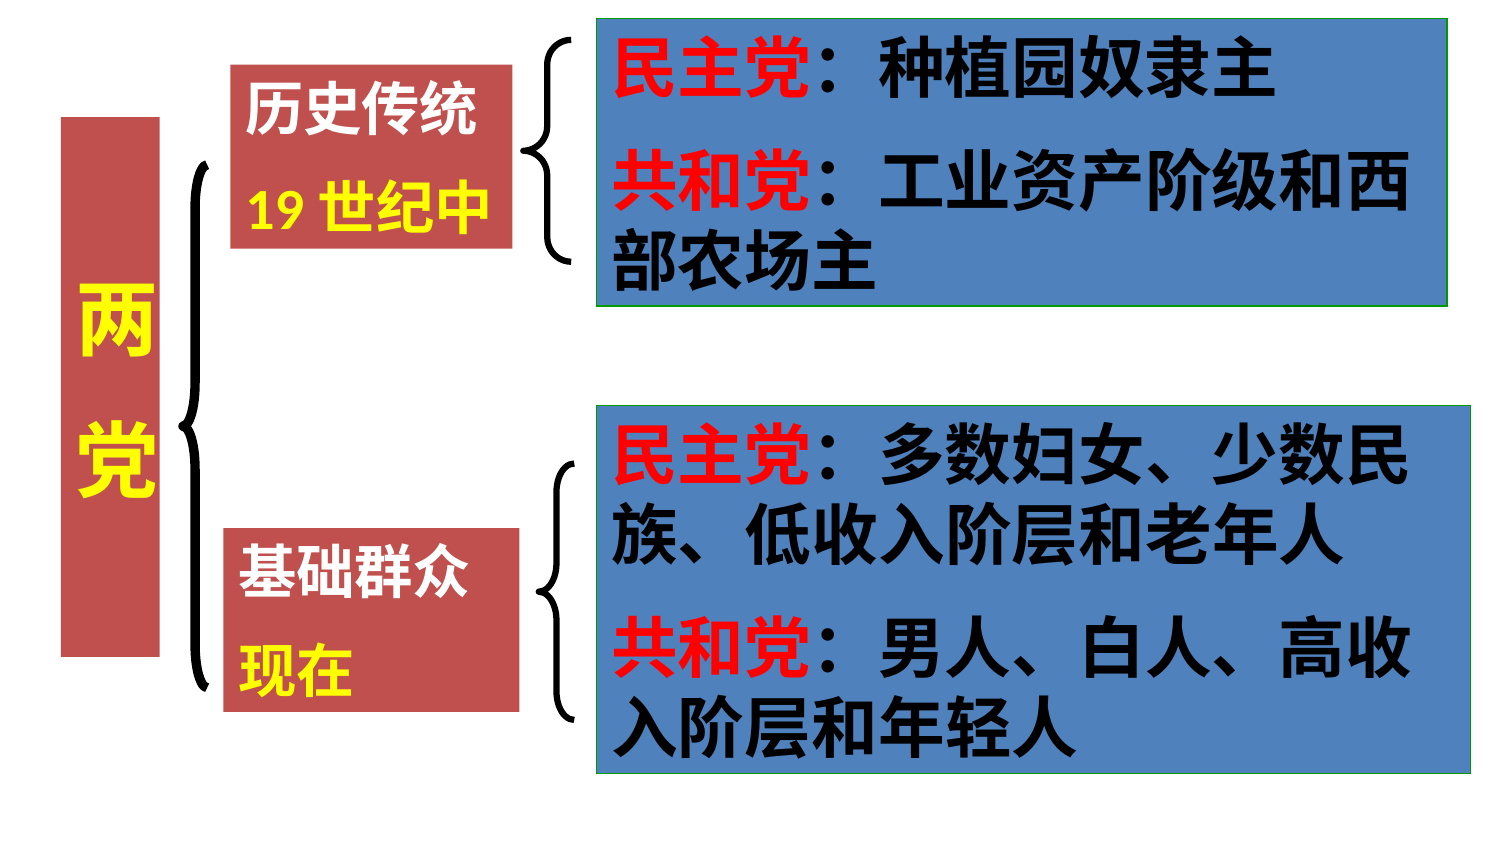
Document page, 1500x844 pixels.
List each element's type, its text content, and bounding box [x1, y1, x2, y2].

text_box [182, 164, 208, 688]
text_box [538, 463, 575, 720]
text_box 两 党 [60, 117, 160, 657]
text_box 历史传统 19世纪中 [230, 64, 513, 249]
text_box 民主党：种植园奴隶主 共和党：工业资产阶级和西部农场主 [596, 18, 1447, 307]
text_box 基础群众 现在 [223, 528, 520, 712]
text_box [523, 39, 572, 262]
text_box 民主党：多数妇女、少数民族、低收入阶层和老年人 共和党：男人、白人、高收入阶层和年轻人 [596, 405, 1471, 774]
